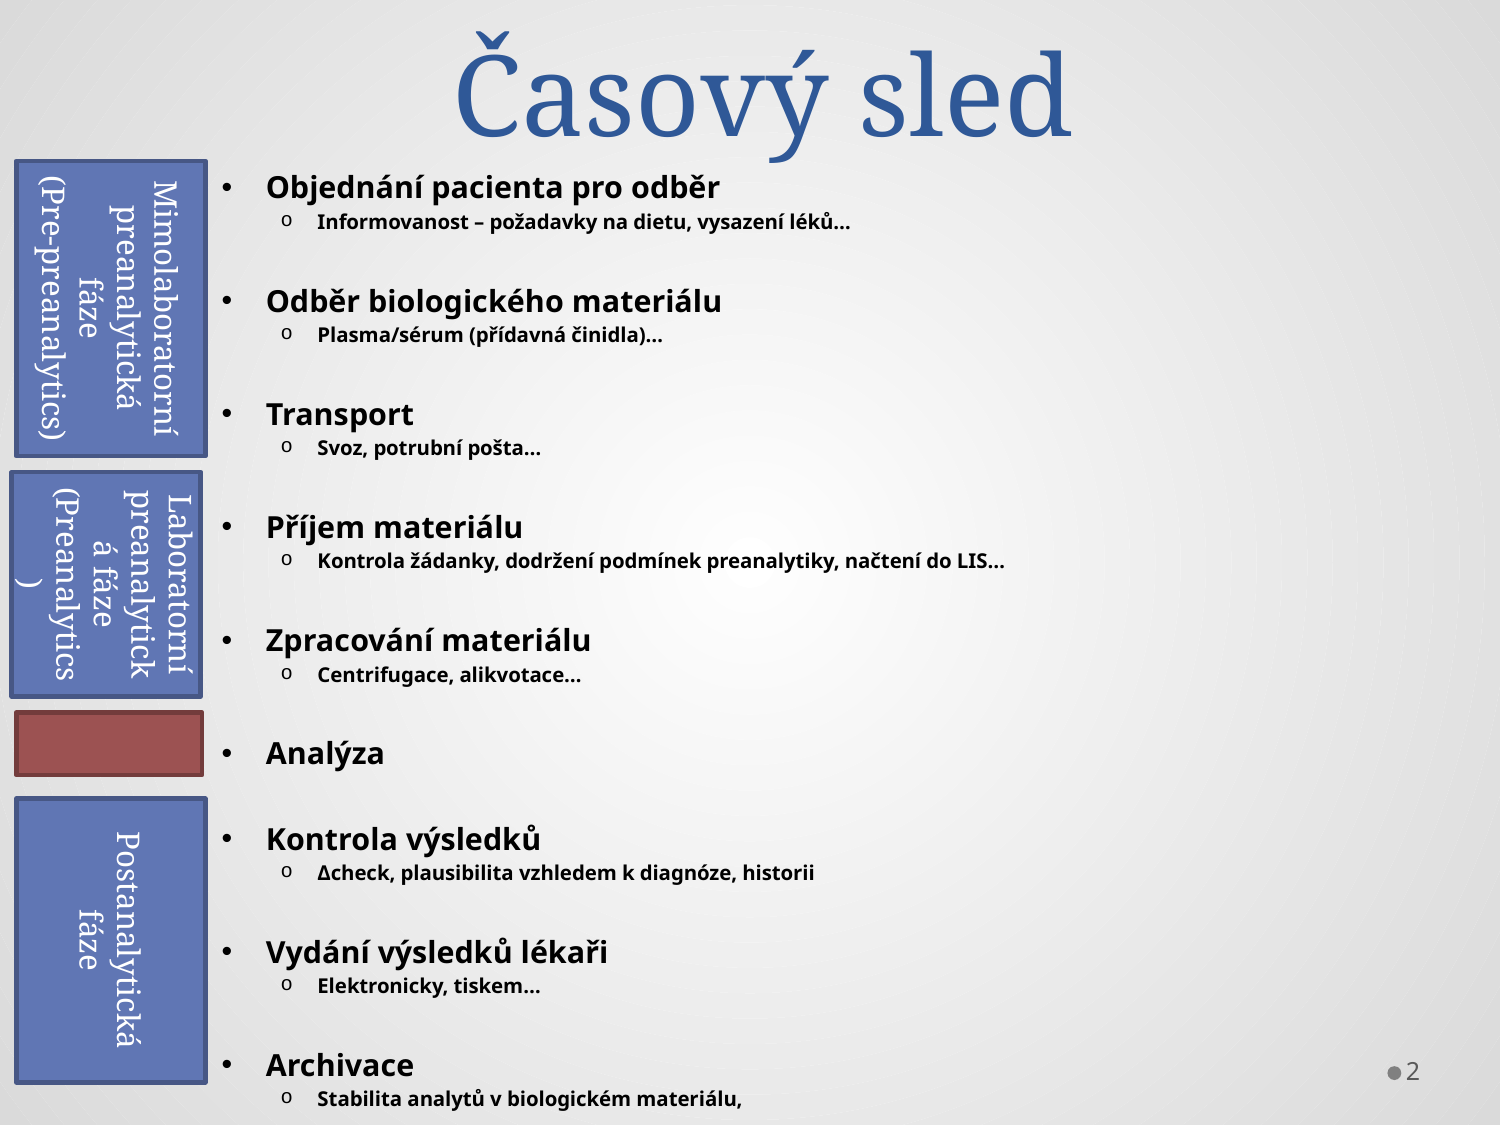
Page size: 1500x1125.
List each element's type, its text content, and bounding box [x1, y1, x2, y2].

text_box [14, 710, 204, 777]
text_box Laboratorní preanalytická fáze (Preanalytics) [9, 470, 203, 699]
text_box Mimolaboratorní preanalytická fáze (Pre-preanalytics) [14, 159, 208, 458]
text_box Postanalytická fáze [14, 796, 208, 1085]
list Objednání pacienta pro odběr Informovanost – požadavky na dietu, vysazení léků… Odběr biologického materiálu Plasma/sérum (přídavná činidla)… Transport Svoz, potrubní pošta… Příjem materiálu Kontrola žádanky, dodržení podmínek preanalytiky, načtení do LIS… Zpracování materiálu Centrifugace, alikvotace… Analýza Kontrola výsledků Δcheck, plausibilita vzhledem k diagnóze, historii Vydání výsledků lékaři Elektronicky, tiskem… Archivace Stabilita analytů v biologickém materiálu, [206, 160, 1312, 1125]
title Časový sled [88, 0, 1439, 167]
slide_number 2 [1401, 1042, 1494, 1103]
